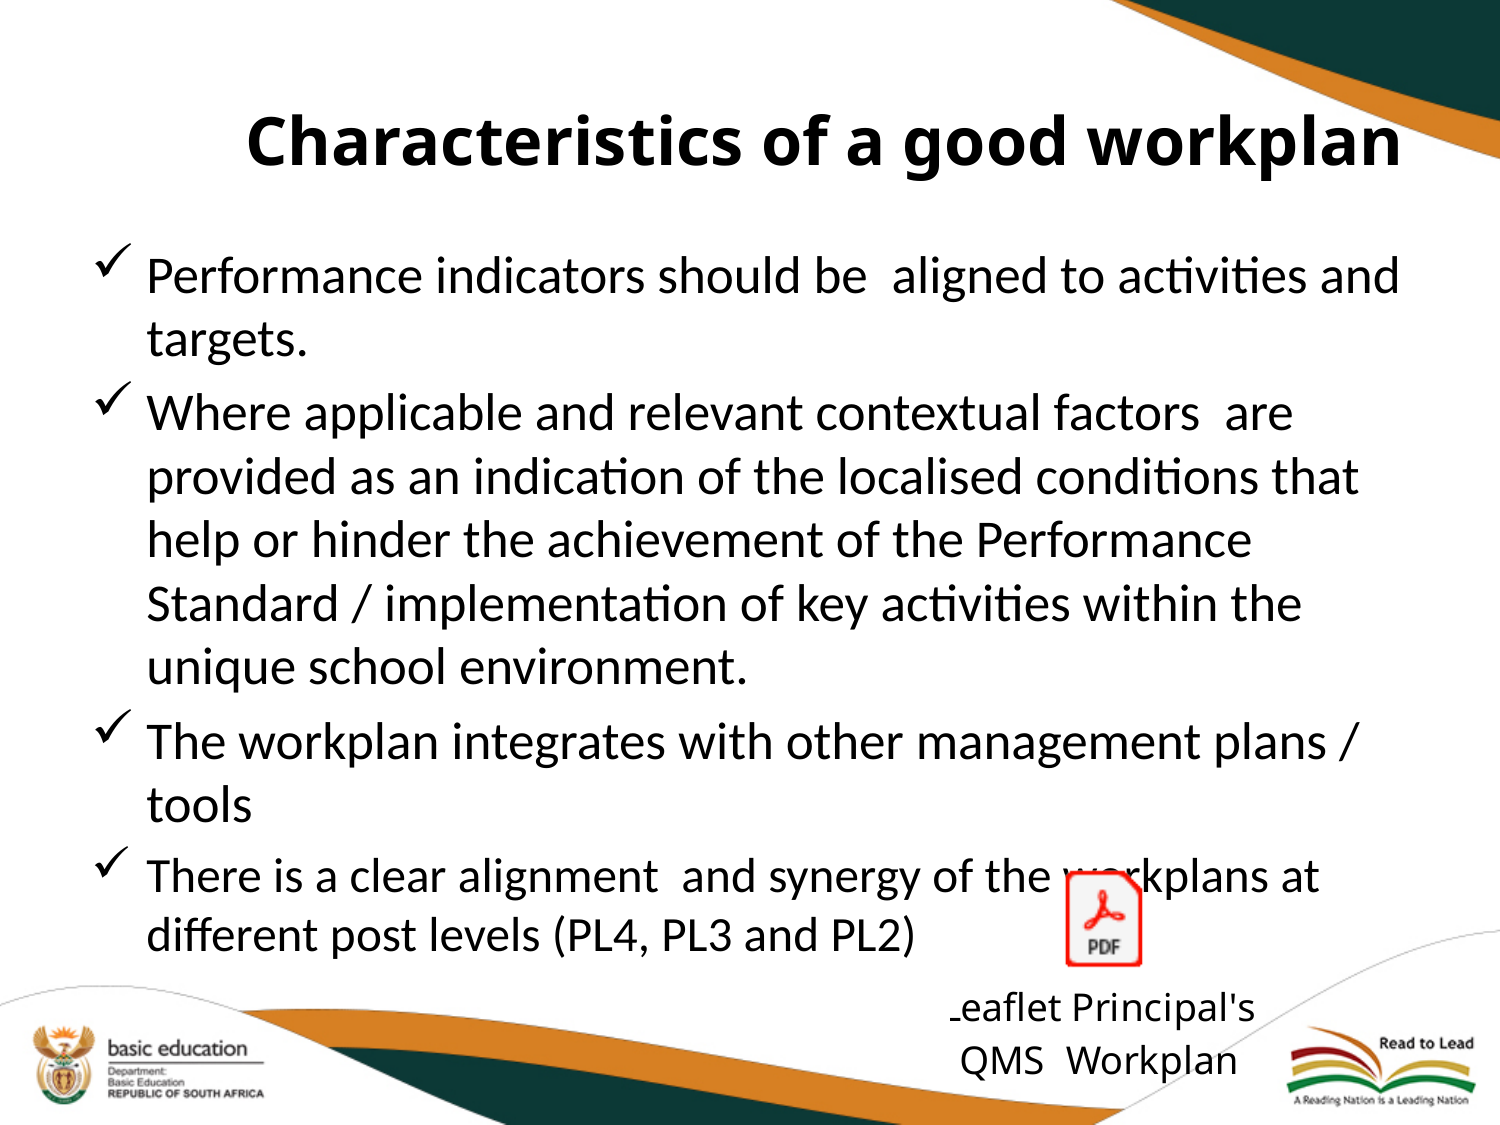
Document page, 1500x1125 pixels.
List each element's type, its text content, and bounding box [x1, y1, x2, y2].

picture [0, 0, 1500, 1125]
title Characteristics of a good workplan [75, 45, 1425, 233]
list Performance indicators should be aligned to activities and targets. Where applicable and relevant contextual factors are provided as an indication of the localised conditions that help or hinder the achievement of the Performance Standard / implementation of key activities within the unique school environment. The workplan integrates with other management plans / tools There is a clear alignment and synergy of the workplans at different post levels (PL4, PL3 and PL2) [76, 232, 1427, 975]
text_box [950, 869, 1259, 1125]
